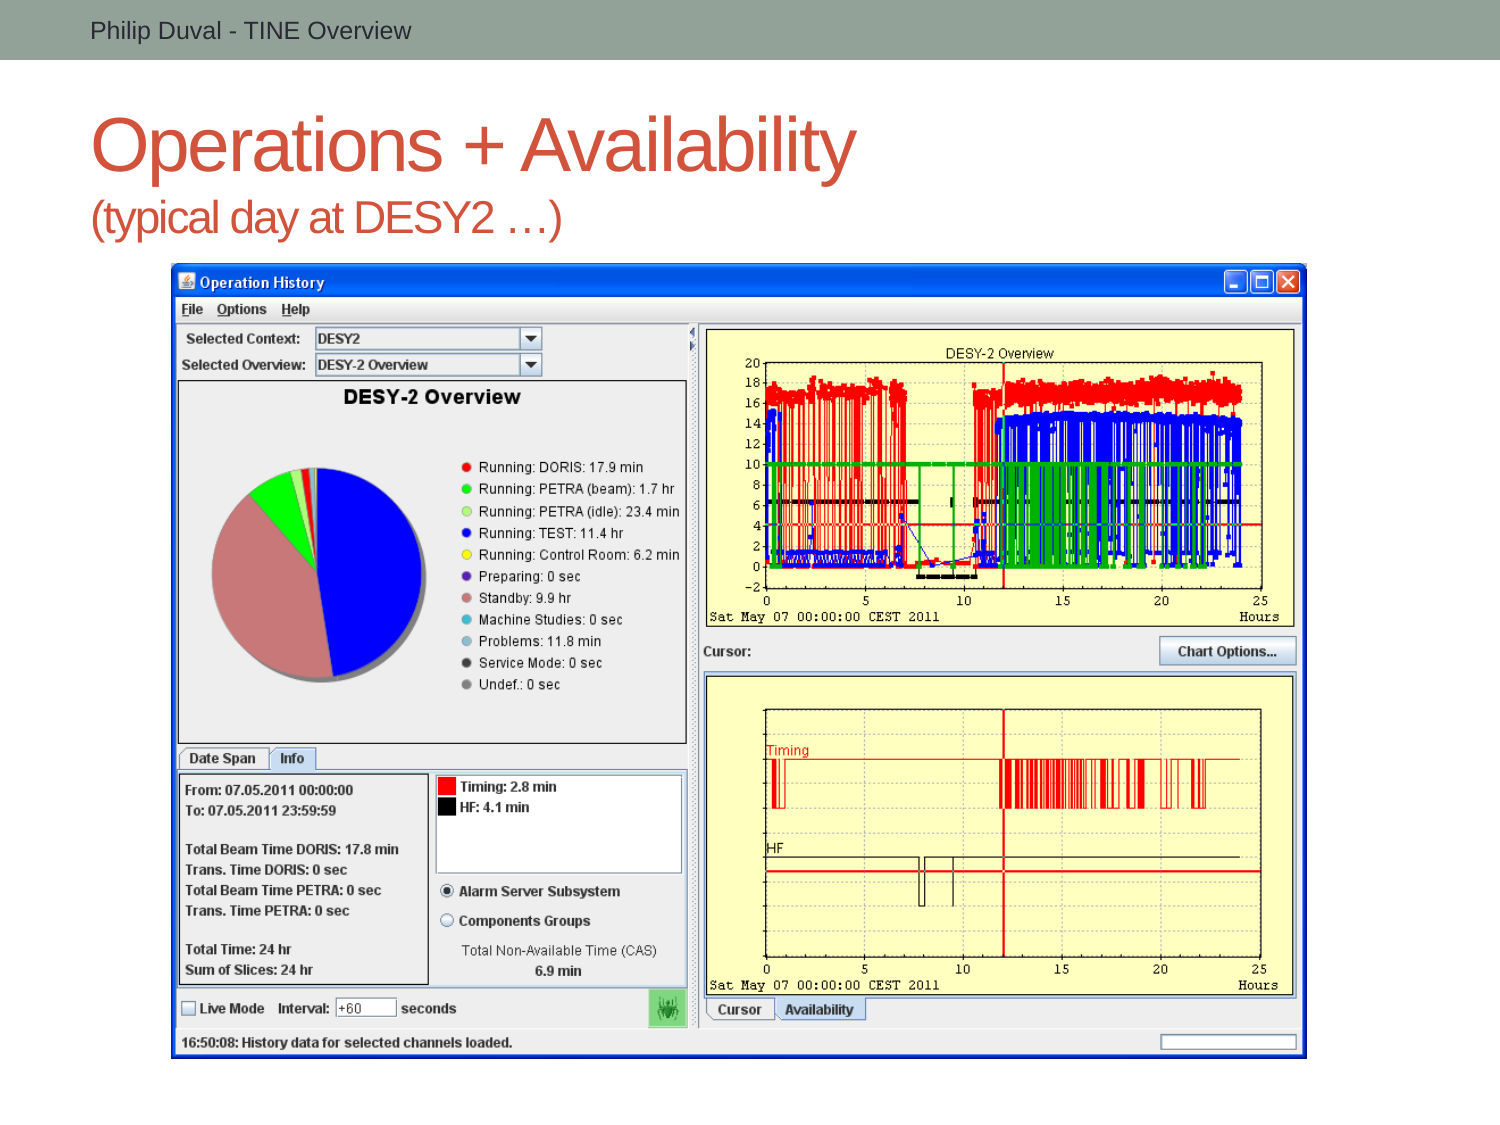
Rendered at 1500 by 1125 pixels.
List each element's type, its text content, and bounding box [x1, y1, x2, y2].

slide_number Philip Duval - TINE Overview [75, 3, 550, 57]
picture [170, 263, 1307, 1059]
title Operations + Availability (typical day at DESY2 …) [75, 87, 1425, 250]
